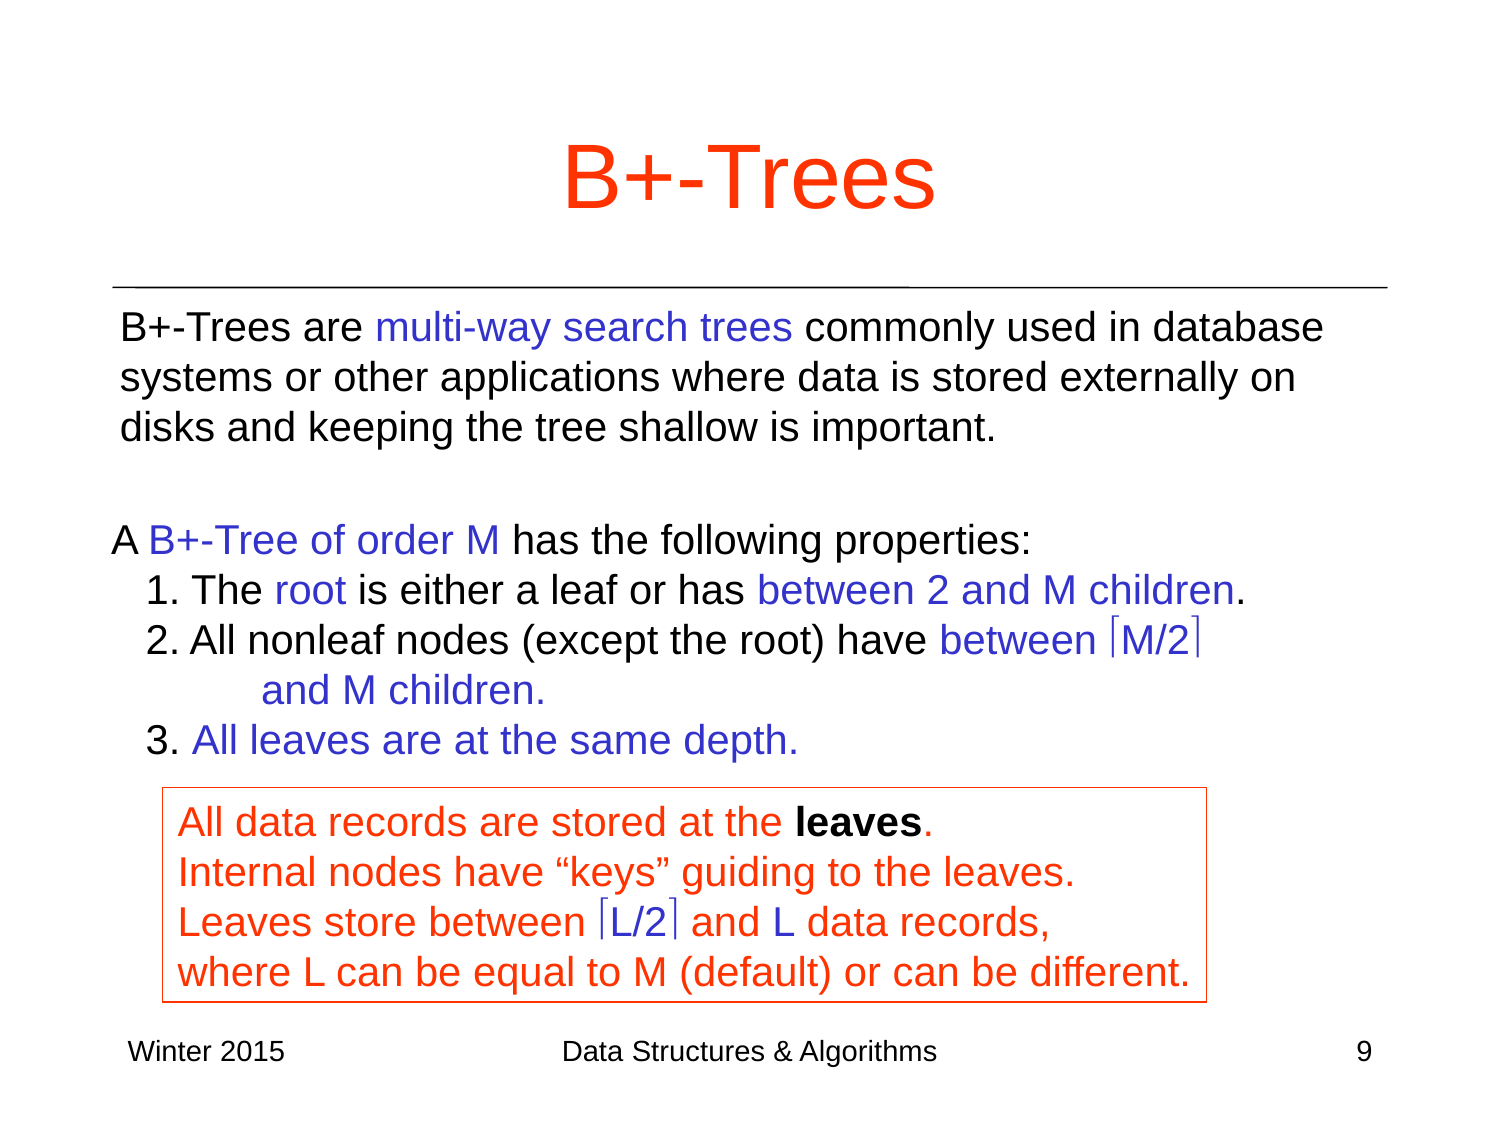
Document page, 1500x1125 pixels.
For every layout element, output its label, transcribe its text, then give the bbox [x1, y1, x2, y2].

text_box B+-Trees are multi-way search trees commonly used in database systems or other applications where data is stored externally on disks and keeping the tree shallow is important. [104, 292, 1387, 458]
text_box All data records are stored at the leaves. Internal nodes have “keys” guiding to the leaves. Leaves store between L/2 and L data records, where L can be equal to M (default) or can be different. [162, 787, 1207, 1003]
text_box A B+-Tree of order M has the following properties: 1. The root is either a leaf or has between 2 and M children. 2. All nonleaf nodes (except the root) have between M/2 and M children. 3. All leaves are at the same depth. [96, 505, 1262, 771]
footer Data Structures & Algorithms [512, 1024, 988, 1101]
slide_number 9 [1074, 1024, 1388, 1101]
text_box B+-Trees [109, 106, 1391, 238]
slide_number Winter 2015 [112, 1024, 426, 1101]
